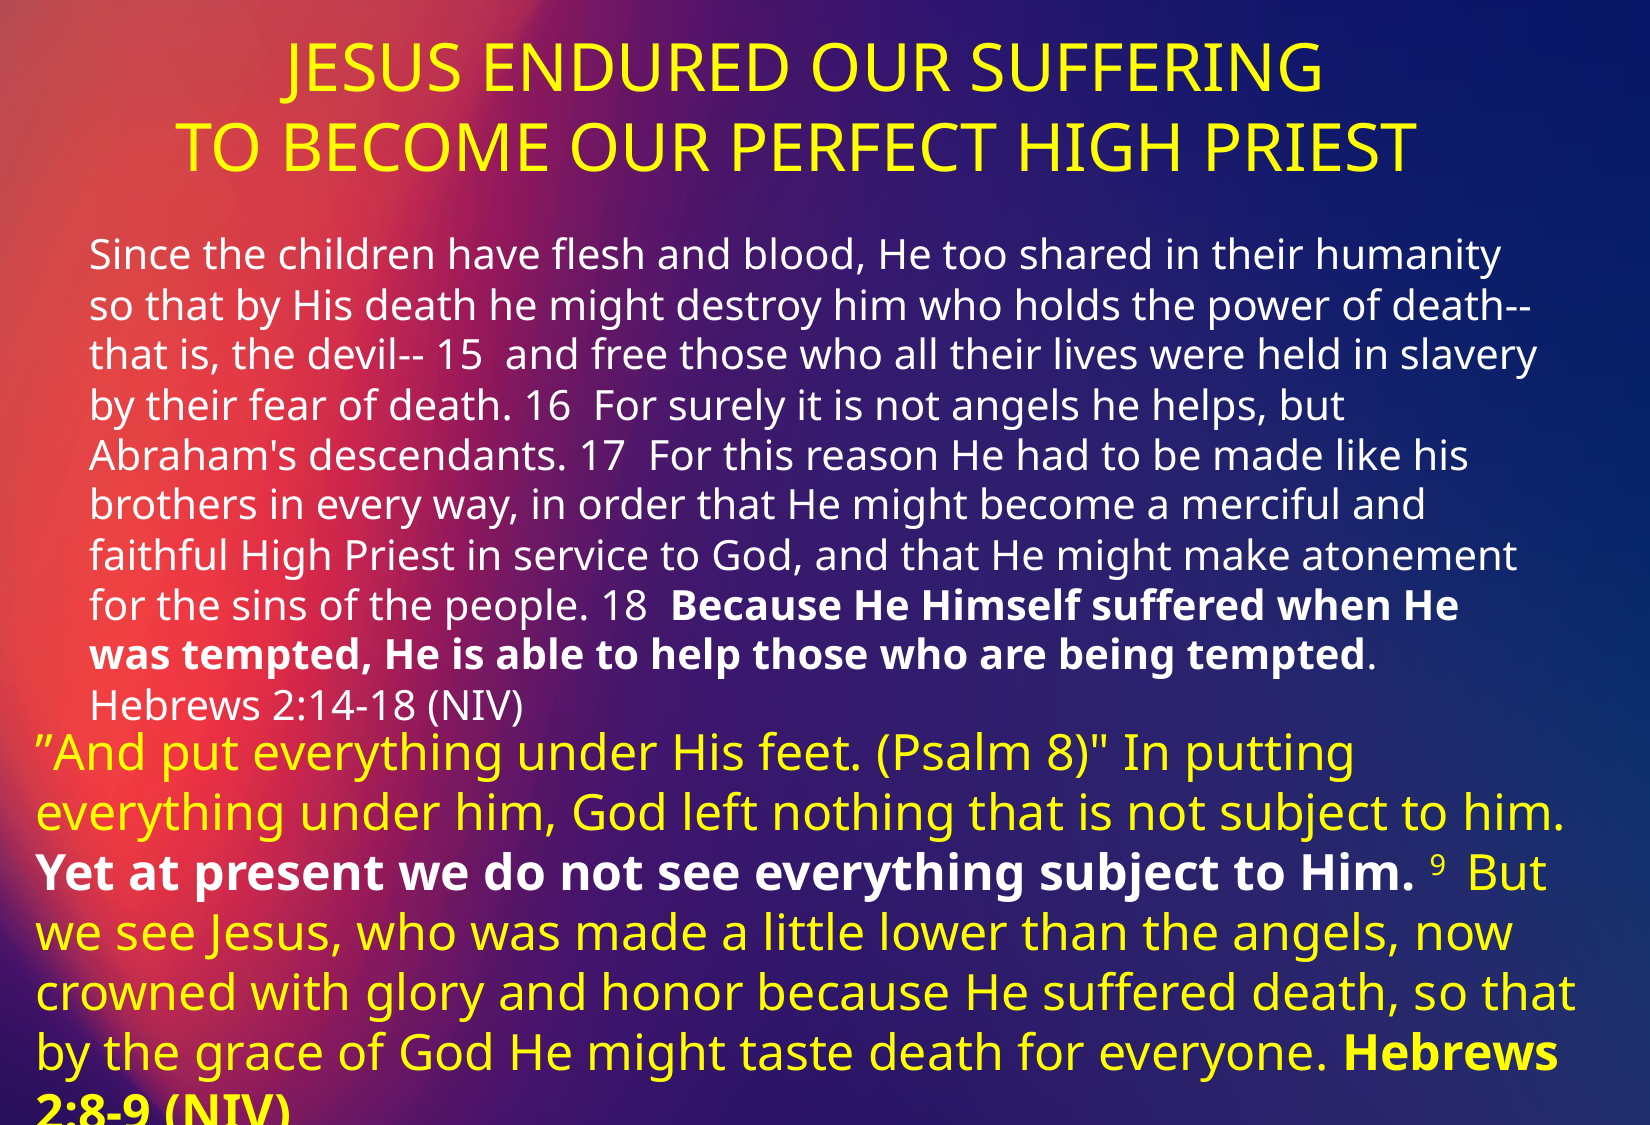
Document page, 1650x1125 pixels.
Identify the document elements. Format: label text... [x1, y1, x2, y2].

text_box ”And put everything under His feet. (Psalm 8)" In putting everything under him, God left nothing that is not subject to him. Yet at present we do not see everything subject to Him. 9 But we see Jesus, who was made a little lower than the angels, now crowned with glory and honor because He suffered death, so that by the grace of God He might taste death for everyone. Hebrews 2:8-9 (NIV) [20, 713, 1628, 1125]
text_box Since the children have flesh and blood, He too shared in their humanity so that by His death he might destroy him who holds the power of death--that is, the devil-- 15 and free those who all their lives were held in slavery by their fear of death. 16 For surely it is not angels he helps, but Abraham's descendants. 17 For this reason He had to be made like his brothers in every way, in order that He might become a merciful and faithful High Priest in service to God, and that He might make atonement for the sins of the people. 18 Because He Himself suffered when He was tempted, He is able to help those who are being tempted. Hebrews 2:14-18 (NIV) [74, 220, 1560, 713]
text_box JESUS ENDURED OUR SUFFERING TO BECOME OUR PERFECT HIGH PRIEST [0, 17, 1612, 193]
picture [0, 0, 1650, 1125]
